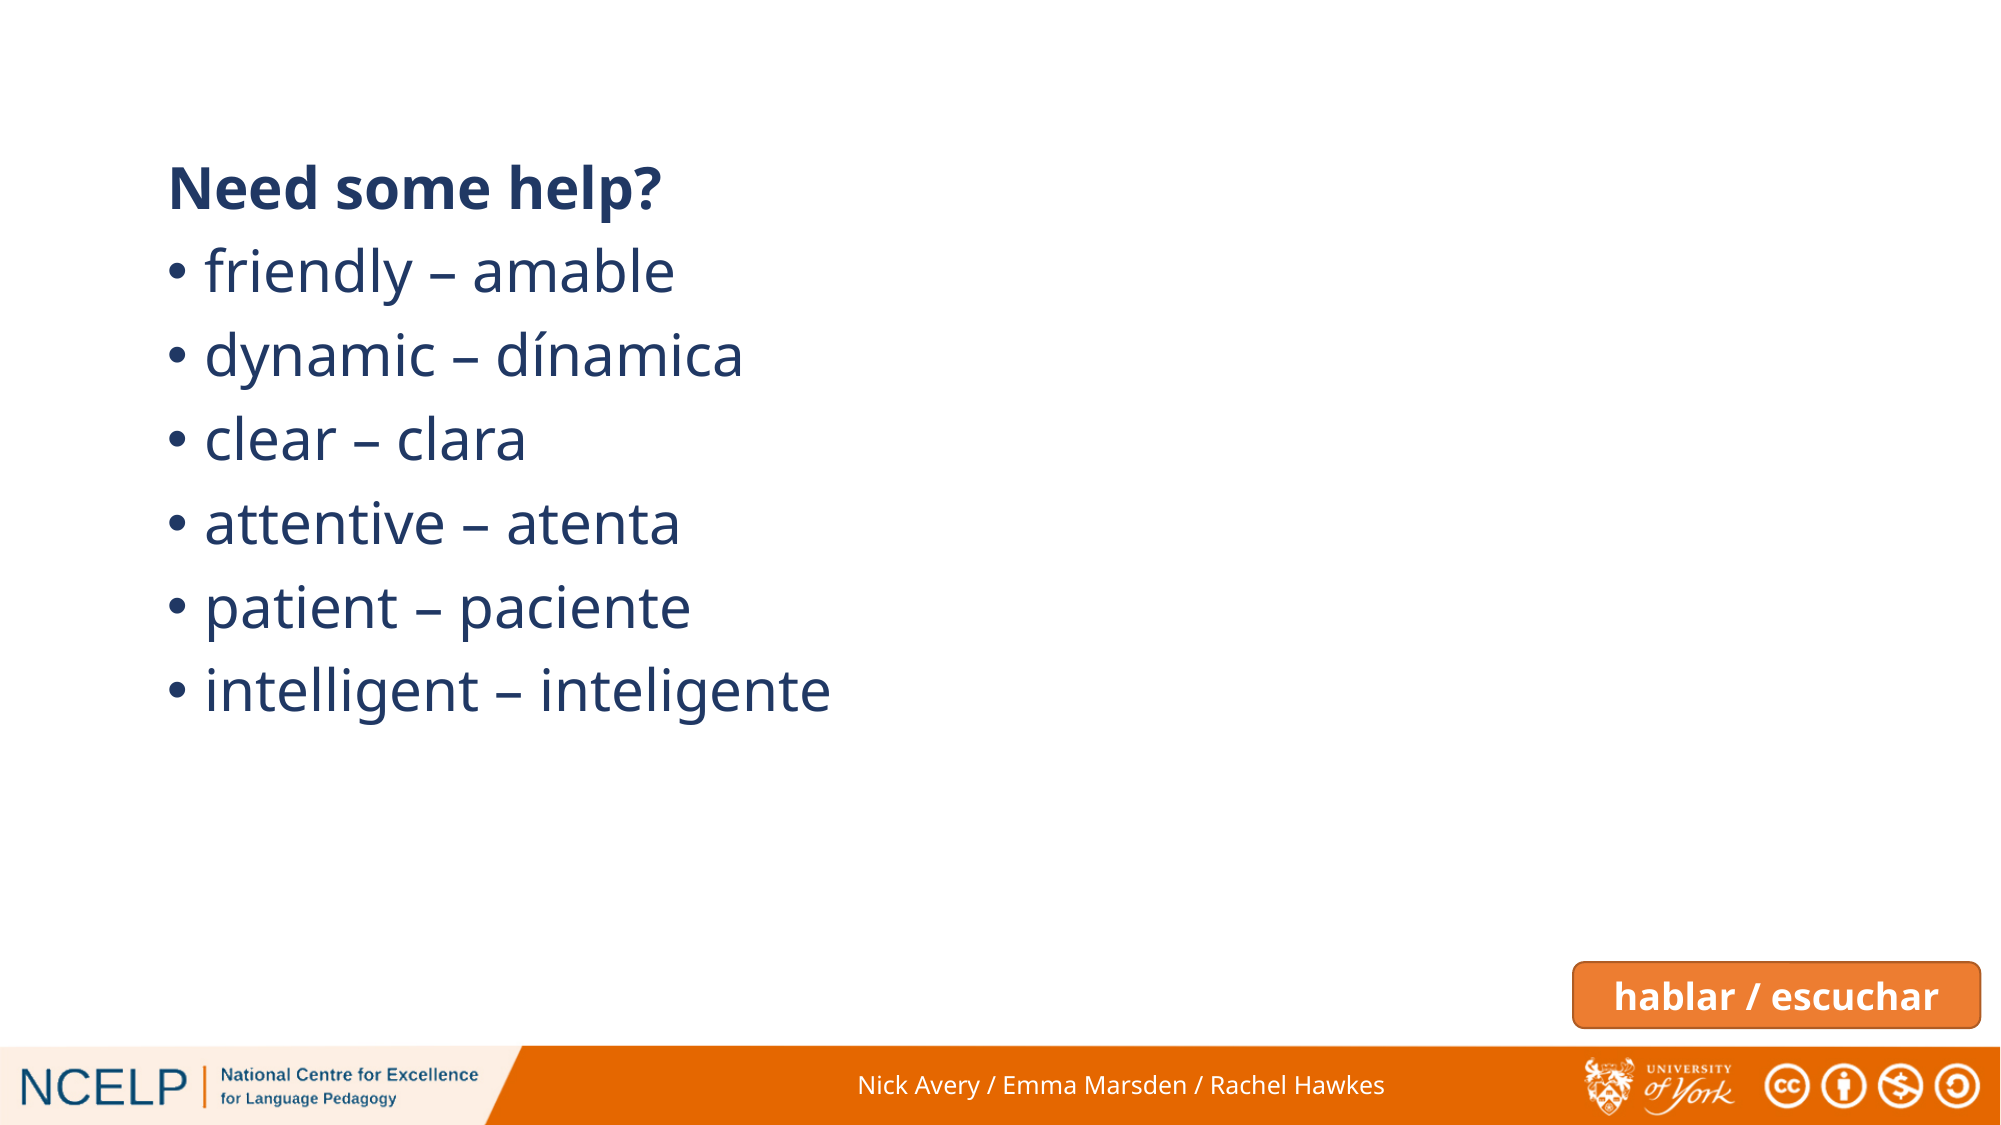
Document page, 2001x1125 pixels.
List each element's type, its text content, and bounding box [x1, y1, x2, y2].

text_box Nick Avery / Emma Marsden / Rachel Hawkes [842, 1062, 1459, 1107]
list Need some help? friendly – amable dynamic – dínamica clear – clara attentive – atenta patient – paciente intelligent – inteligente [152, 151, 1878, 866]
picture [0, 0, 2001, 1125]
text_box hablar / escuchar [1572, 961, 1982, 1030]
